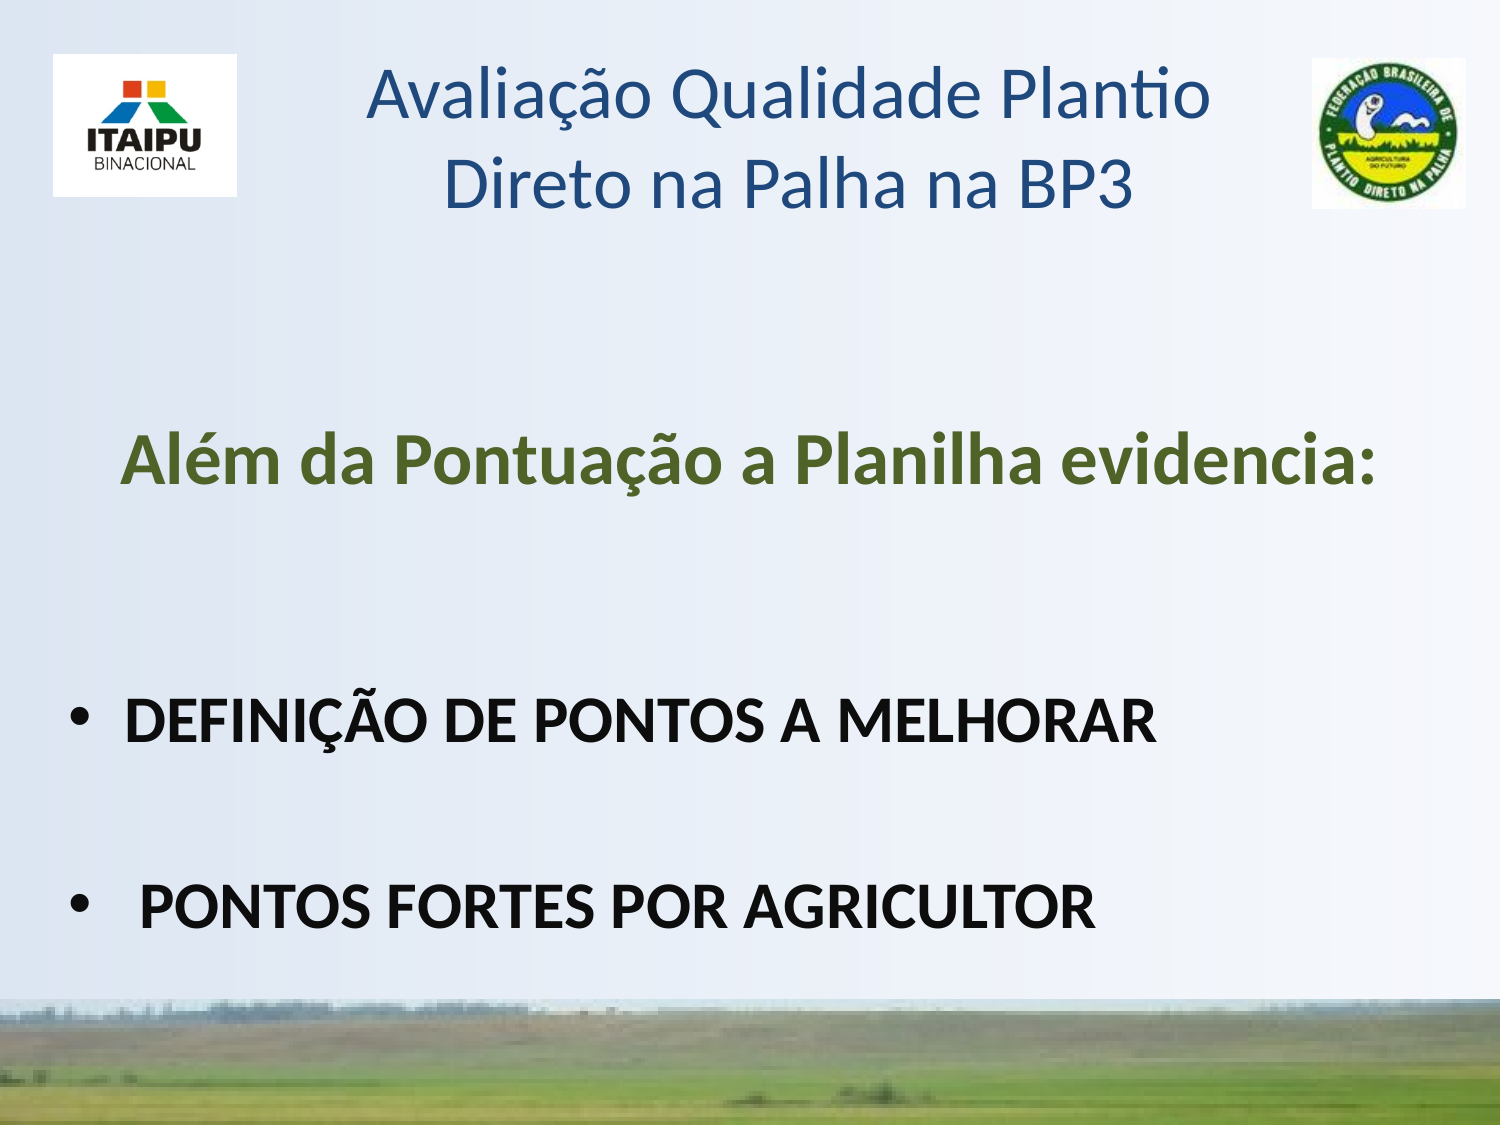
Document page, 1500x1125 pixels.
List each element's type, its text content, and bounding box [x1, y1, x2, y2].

list DEFINIÇÃO DE PONTOS A MELHORAR PONTOS FORTES POR AGRICULTOR [53, 667, 1459, 1000]
text_box Avaliação Qualidade Plantio Direto na Palha na BP3 [269, 35, 1310, 232]
picture [1312, 58, 1466, 209]
title Além da Pontuação a Planilha evidencia: [0, 328, 1500, 581]
picture [0, 999, 1500, 1125]
picture [52, 54, 237, 197]
